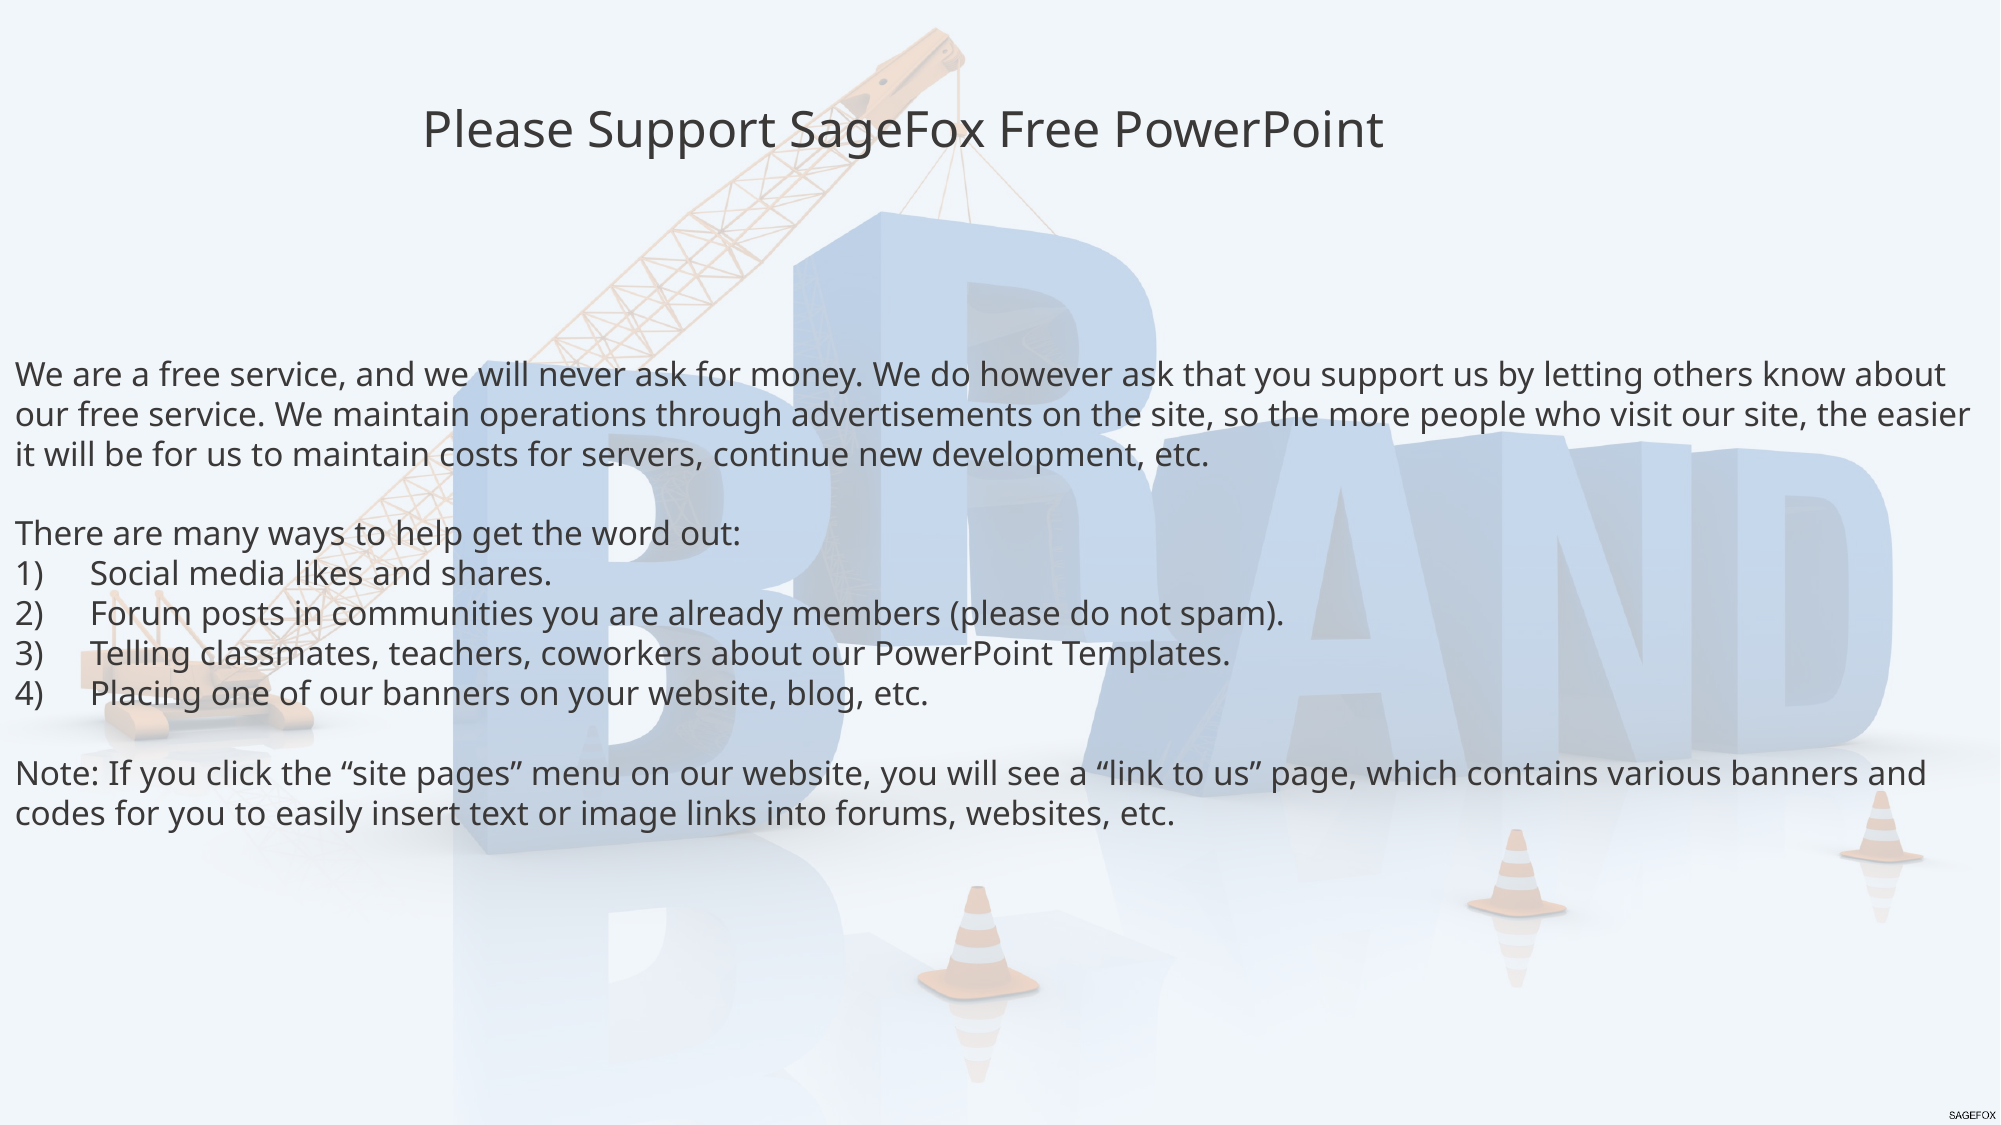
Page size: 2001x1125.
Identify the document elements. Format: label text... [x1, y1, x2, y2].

title Please Support SageFox Free PowerPoint [363, 72, 1444, 190]
text_box We are a free service, and we will never ask for money. We do however ask that you support us by letting others know about our free service. We maintain operations through advertisements on the site, so the more people who visit our site, the easier it will be for us to maintain costs for servers, continue new development, etc. There are many ways to help get the word out: Social media likes and shares. Forum posts in communities you are already members (please do not spam). Telling classmates, teachers, coworkers about our PowerPoint Templates. Placing one of our banners on your website, blog, etc. Note: If you click the “site pages” menu on our website, you will see a “link to us” page, which contains various banners and codes for you to easily insert text or image links into forums, websites, etc. [0, 0, 2000, 1125]
